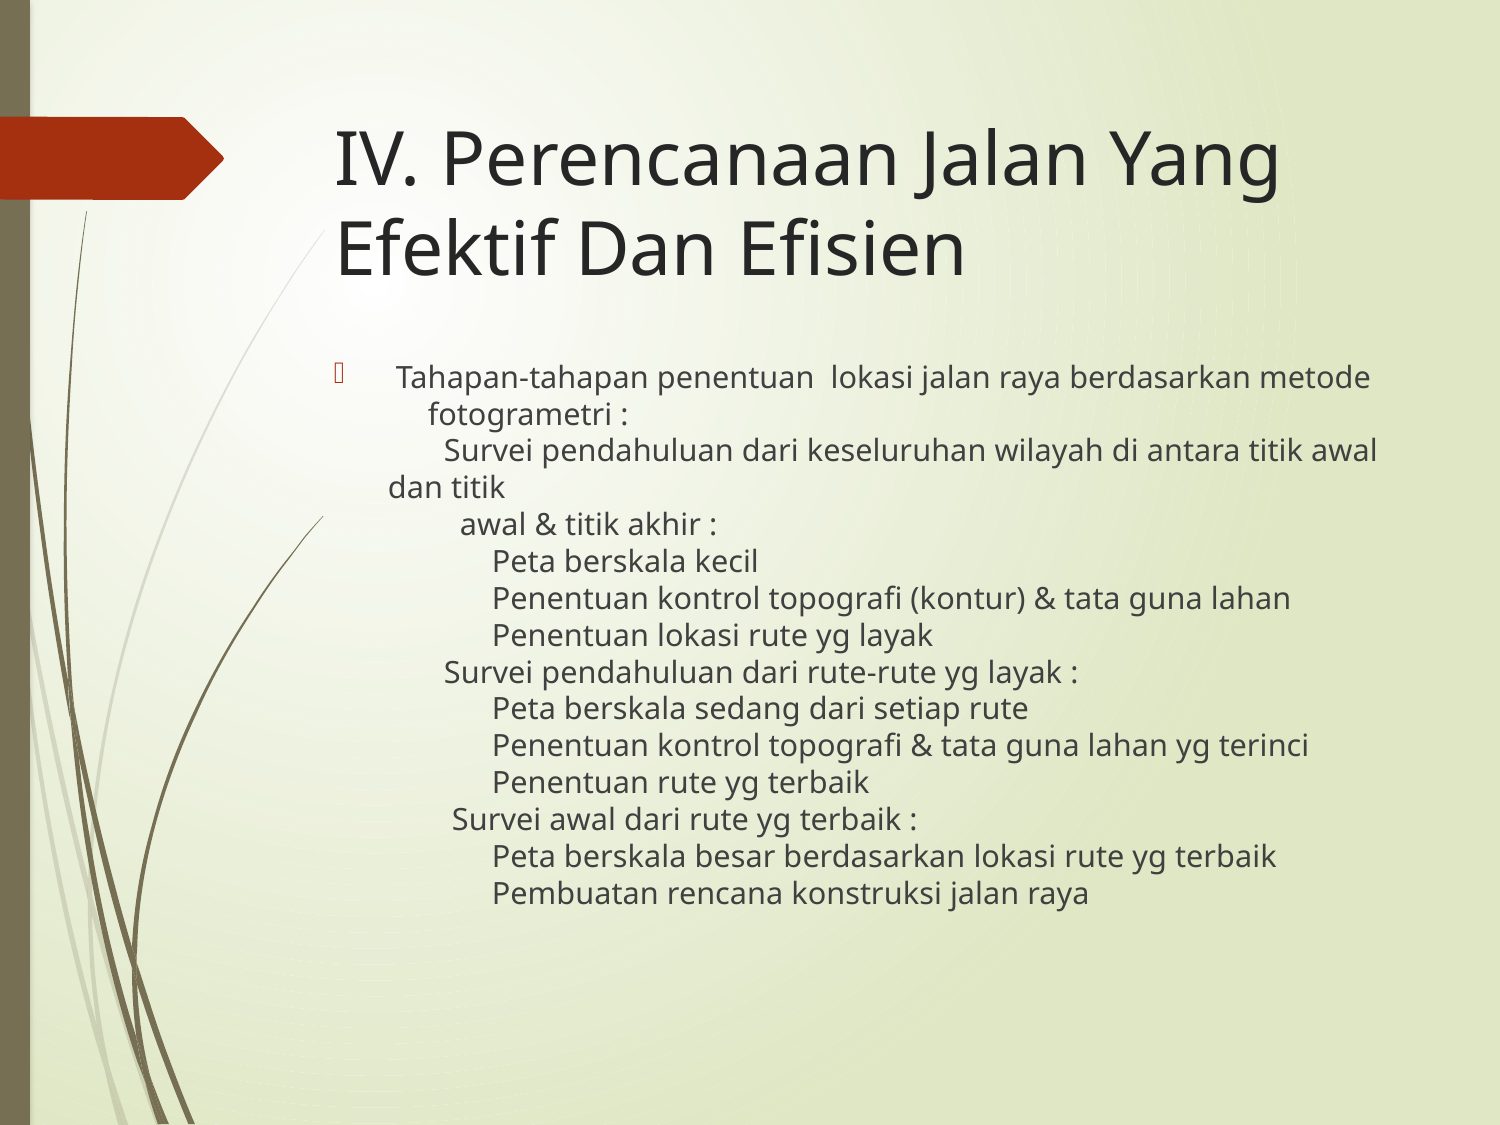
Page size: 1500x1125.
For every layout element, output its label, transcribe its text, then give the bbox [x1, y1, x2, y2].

list Tahapan-tahapan penentuan lokasi jalan raya berdasarkan metode fotogrametri : Survei pendahuluan dari keseluruhan wilayah di antara titik awal dan titik awal & titik akhir : Peta berskala kecil Penentuan kontrol topografi (kontur) & tata guna lahan Penentuan lokasi rute yg layak Survei pendahuluan dari rute-rute yg layak : Peta berskala sedang dari setiap rute Penentuan kontrol topografi & tata guna lahan yg terinci Penentuan rute yg terbaik Survei awal dari rute yg terbaik : Peta berskala besar berdasarkan lokasi rute yg terbaik Pembuatan rencana konstruksi jalan raya [318, 350, 1400, 970]
title IV. Perencanaan Jalan Yang Efektif Dan Efisien [319, 102, 1400, 313]
